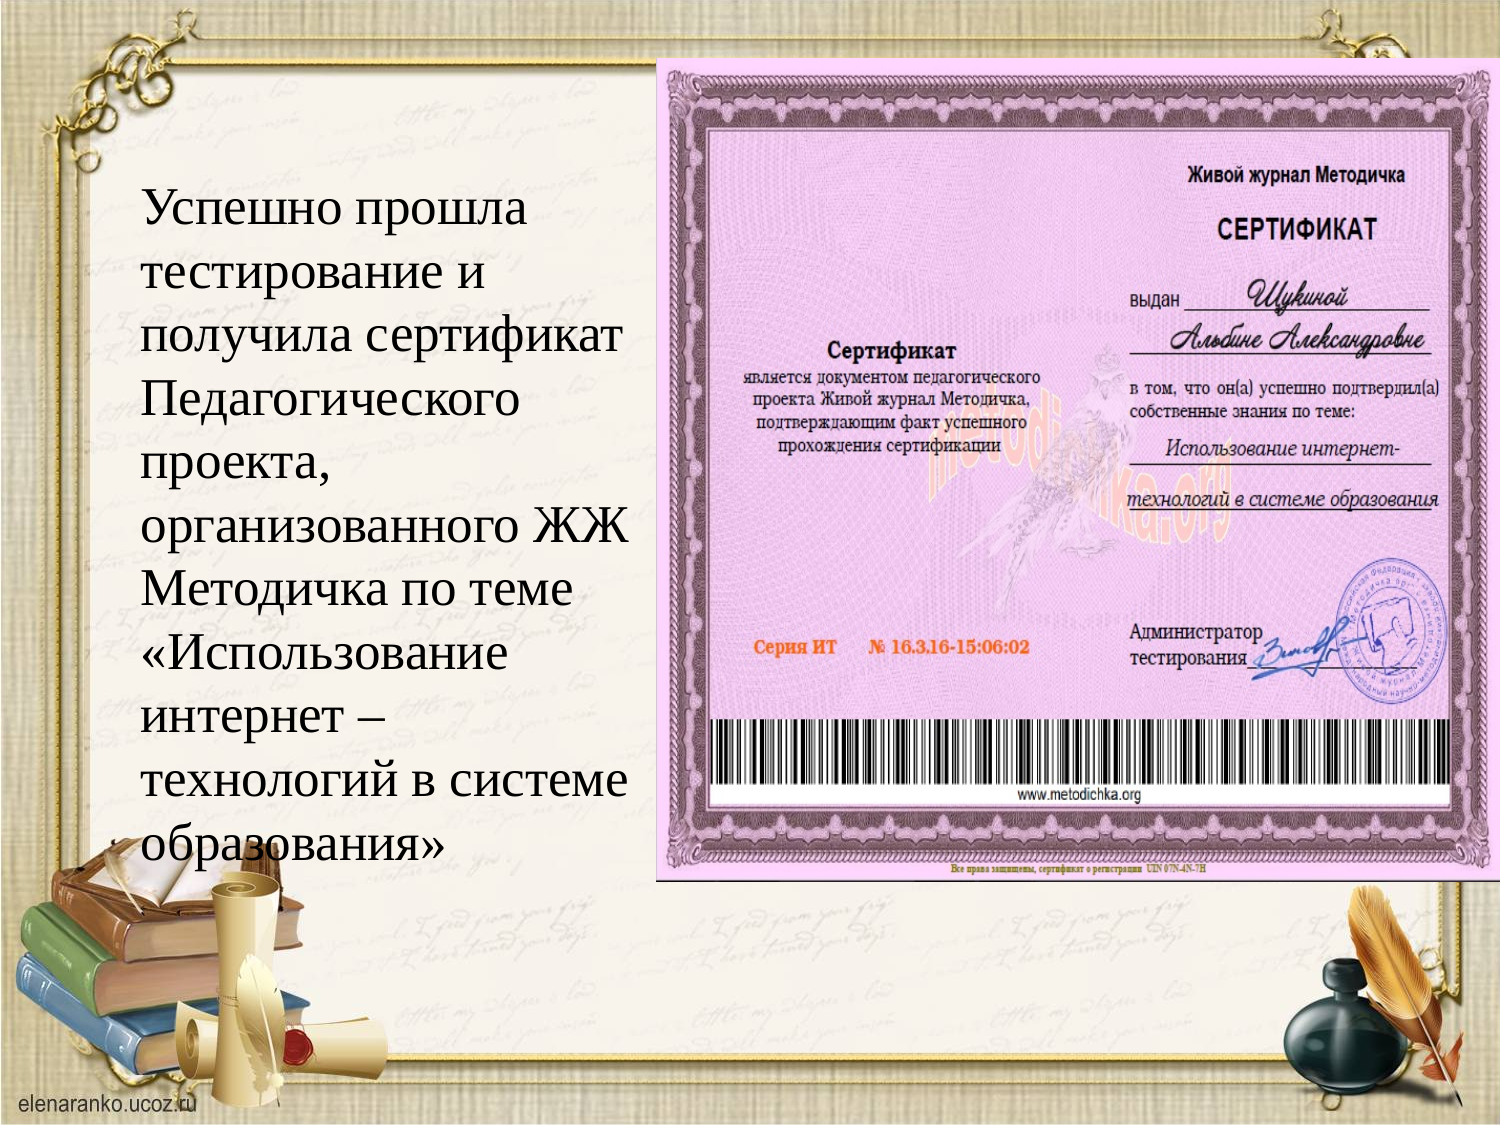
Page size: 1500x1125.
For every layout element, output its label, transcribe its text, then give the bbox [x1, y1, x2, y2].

list Успешно прошла тестирование и получила сертификат Педагогического проекта, организованного ЖЖ Методичка по теме «Использование интернет – технологий в системе образования» [70, 164, 668, 1005]
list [655, 58, 1500, 883]
picture [0, 0, 1500, 1125]
